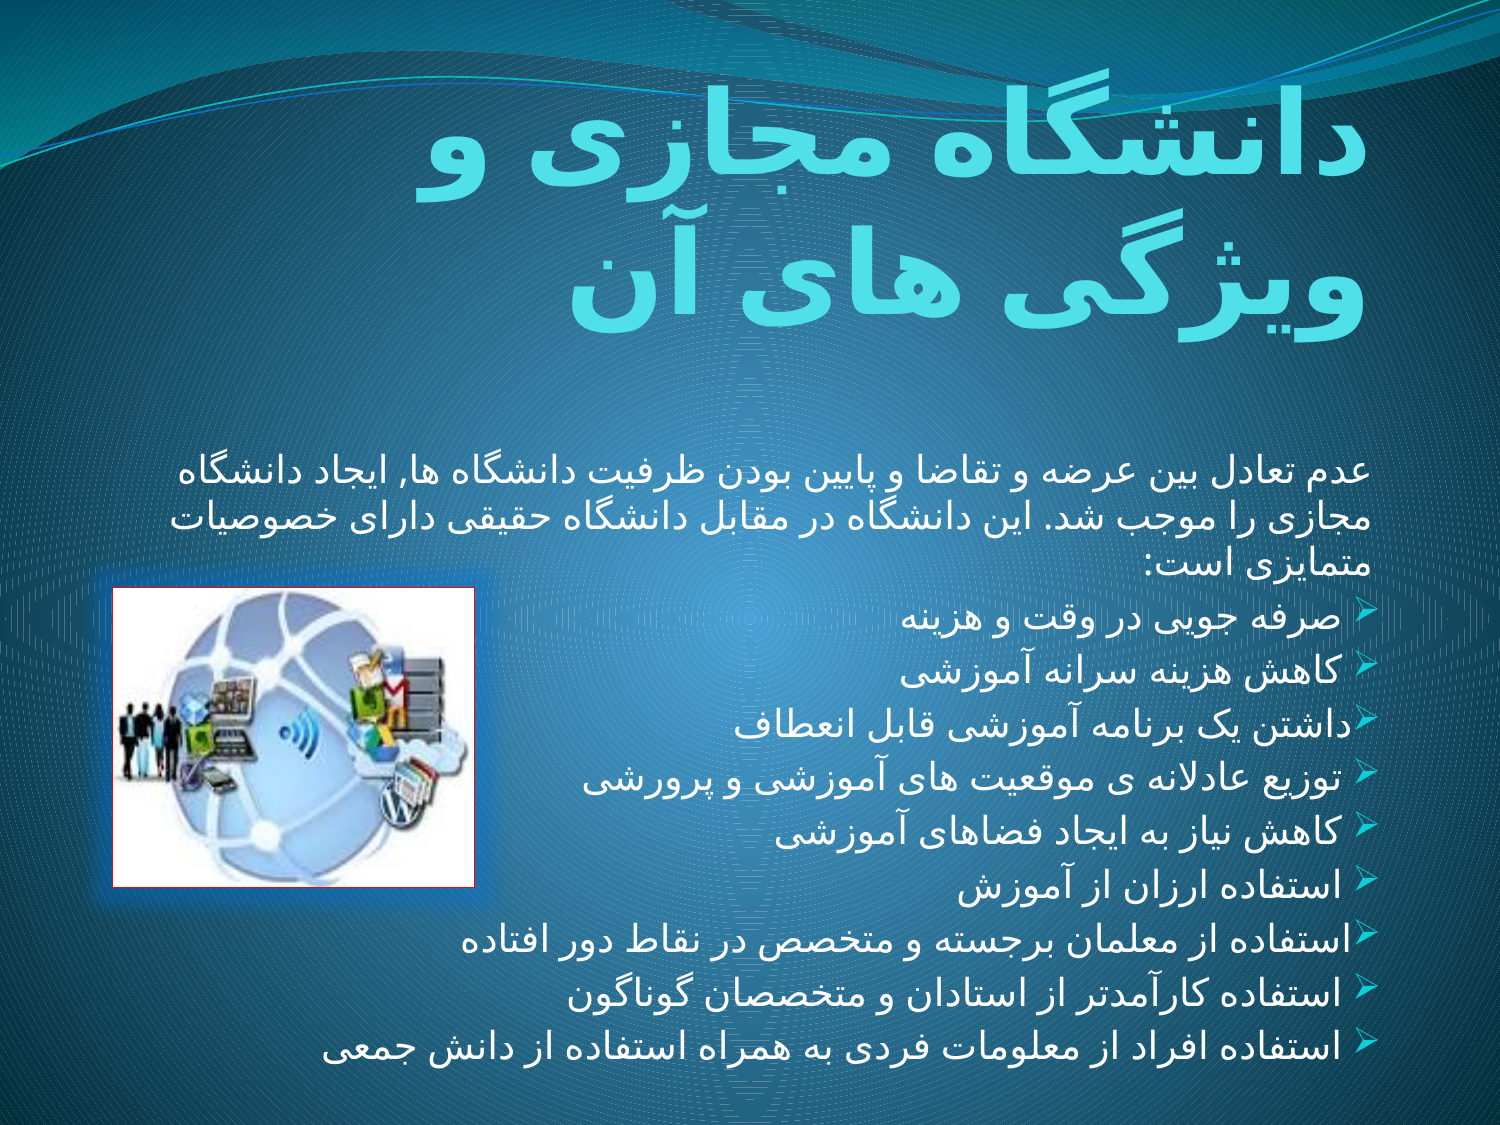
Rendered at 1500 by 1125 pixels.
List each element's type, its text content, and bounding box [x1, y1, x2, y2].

subtitle عدم تعادل بین عرضه و تقاضا و پایین بودن ظرفیت دانشگاه ها, ایجاد دانشگاه مجازی را موجب شد. این دانشگاه در مقابل دانشگاه حقیقی دارای خصوصیات متمایزی است: صرفه جویی در وقت و هزینه کاهش هزینه سرانه آموزشی داشتن یک برنامه آموزشی قابل انعطاف توزیع عادلانه ی موقعیت های آموزشی و پرورشی کاهش نیاز به ایجاد فضاهای آموزشی استفاده ارزان از آموزش استفاده از معلمان برجسته و متخصص در نقاط دور افتاده استفاده کارآمدتر از استادان و متخصصان گوناگون استفاده افراد از معلومات فردی به همراه استفاده از دانش جمعی [87, 437, 1376, 1075]
picture [1096, 94, 1110, 101]
picture [112, 587, 476, 888]
title دانشگاه مجازی و ویژگی های آن [87, 162, 1376, 338]
picture [1077, 93, 1095, 97]
